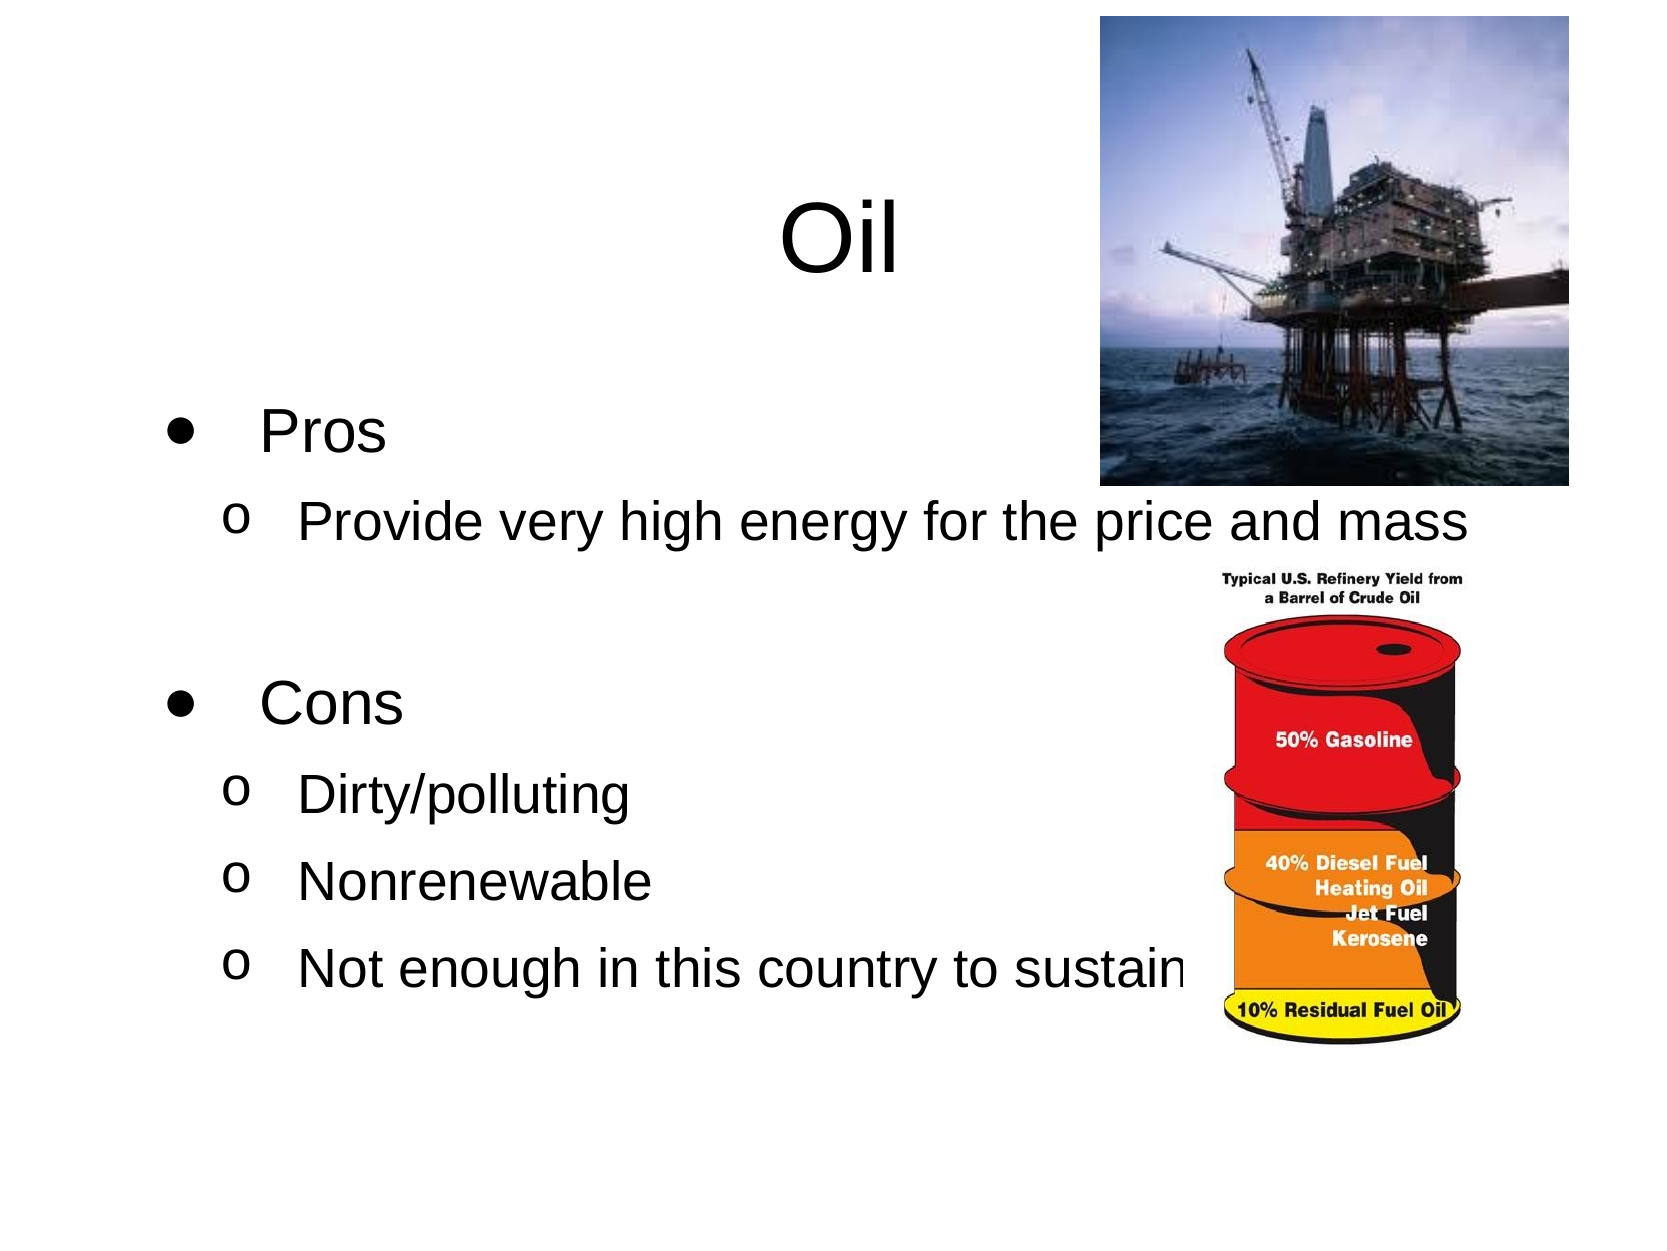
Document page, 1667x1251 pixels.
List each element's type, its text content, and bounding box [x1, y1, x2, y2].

list Pros Provide very high energy for the price and mass Cons Dirty/polluting Nonrenewable Not enough in this country to sustain our needs [141, 368, 1538, 1116]
title Oil [141, 118, 1093, 325]
picture [0, 0, 1667, 1250]
